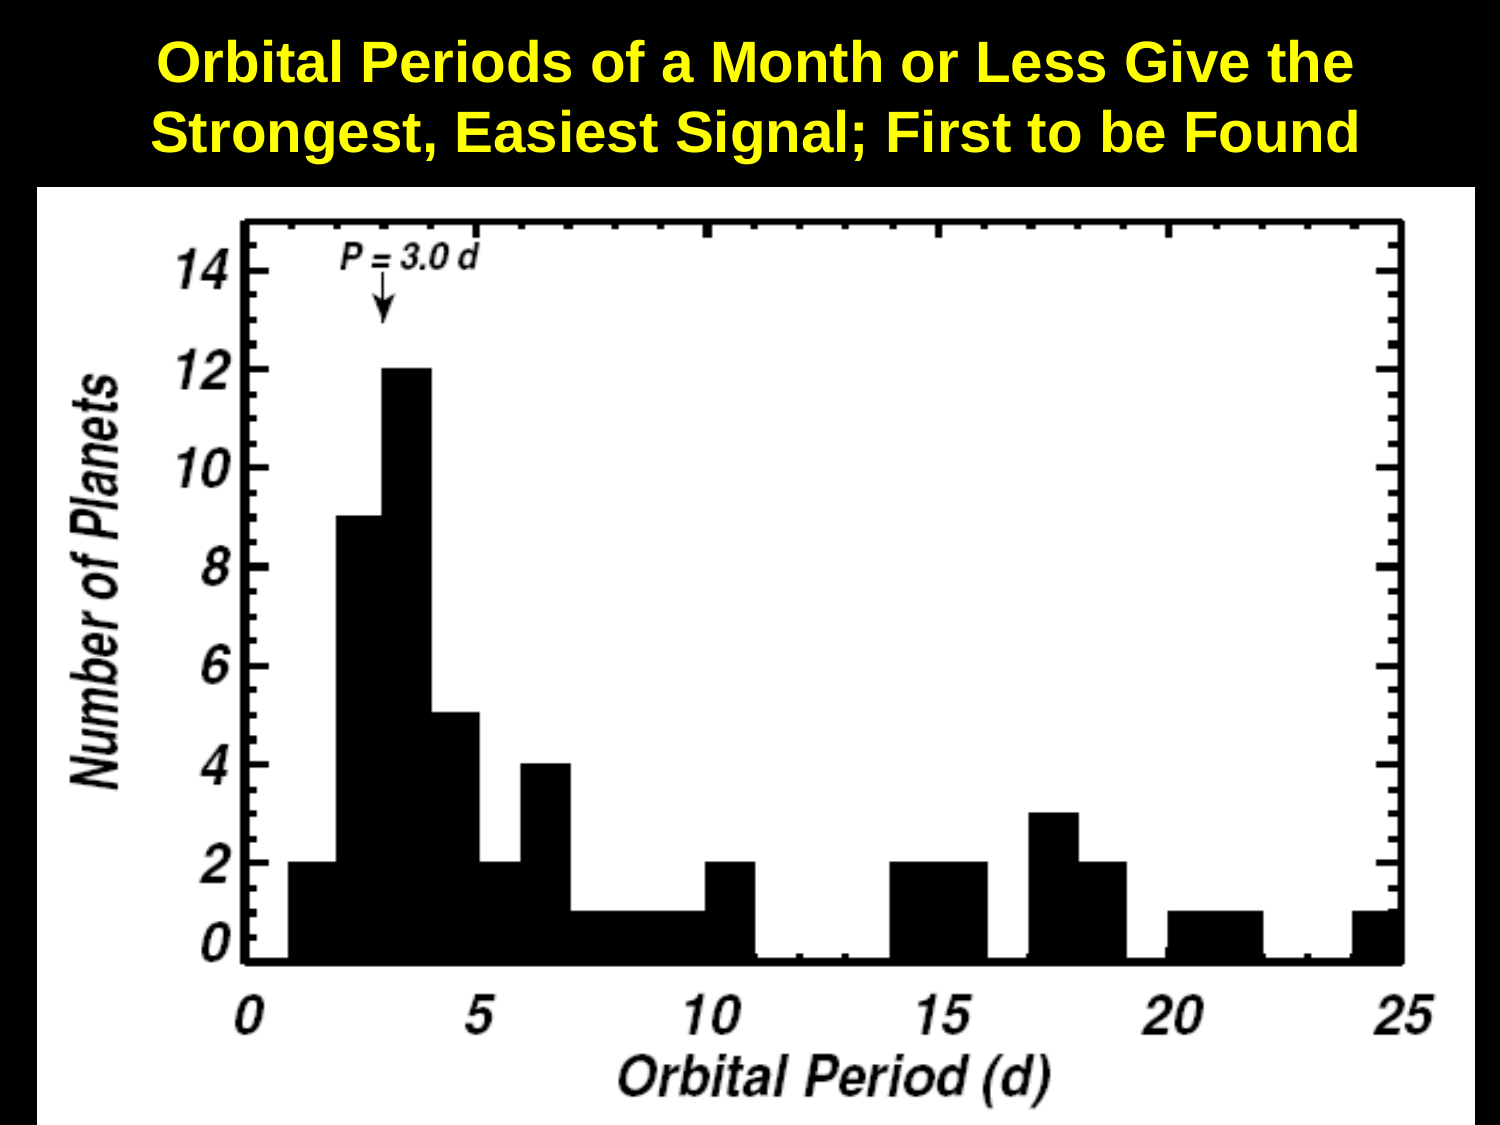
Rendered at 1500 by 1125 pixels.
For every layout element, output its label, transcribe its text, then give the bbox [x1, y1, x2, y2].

picture [37, 187, 1476, 1125]
title Orbital Periods of a Month or Less Give the Strongest, Easiest Signal; First to be Found [62, 0, 1450, 186]
